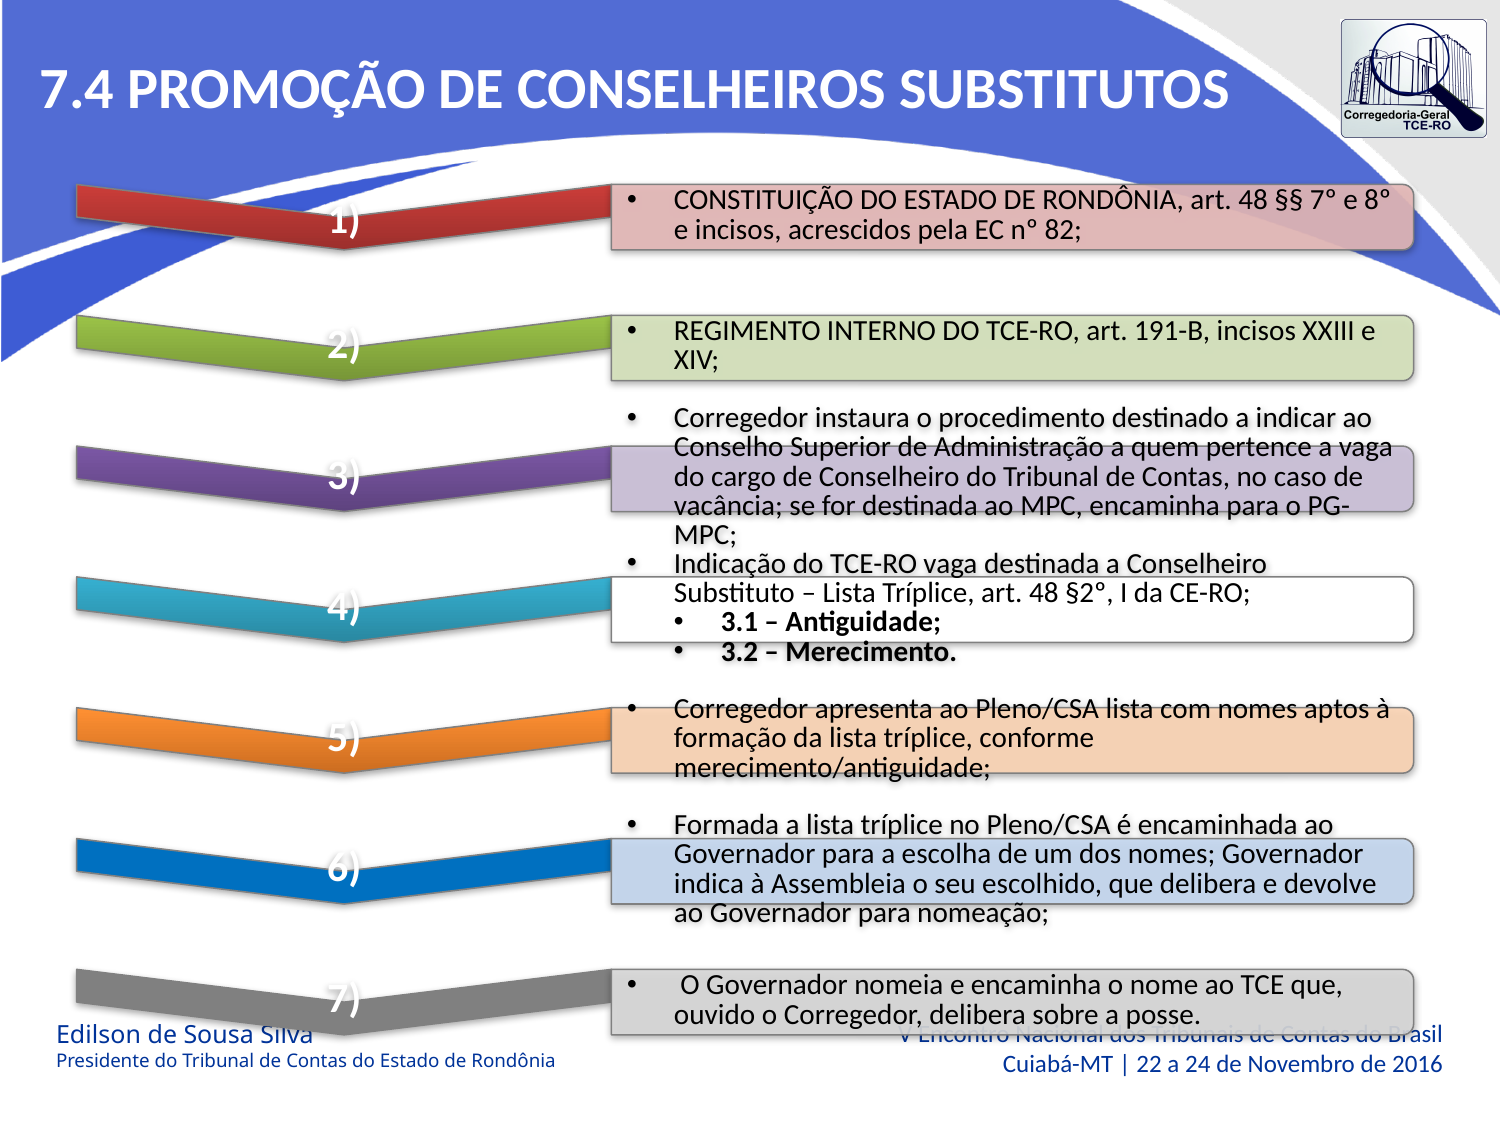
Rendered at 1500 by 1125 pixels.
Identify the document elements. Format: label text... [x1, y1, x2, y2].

text_box Edilson de Sousa Silva Presidente do Tribunal de Contas do Estado de Rondônia [41, 1011, 621, 1079]
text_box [76, 184, 1414, 1036]
picture [0, 0, 1500, 363]
text_box V Encontro Nacional dos Tribunais de Contas do Brasil Cuiabá-MT | 22 a 24 de Novembro de 2016 [883, 1010, 1459, 1085]
